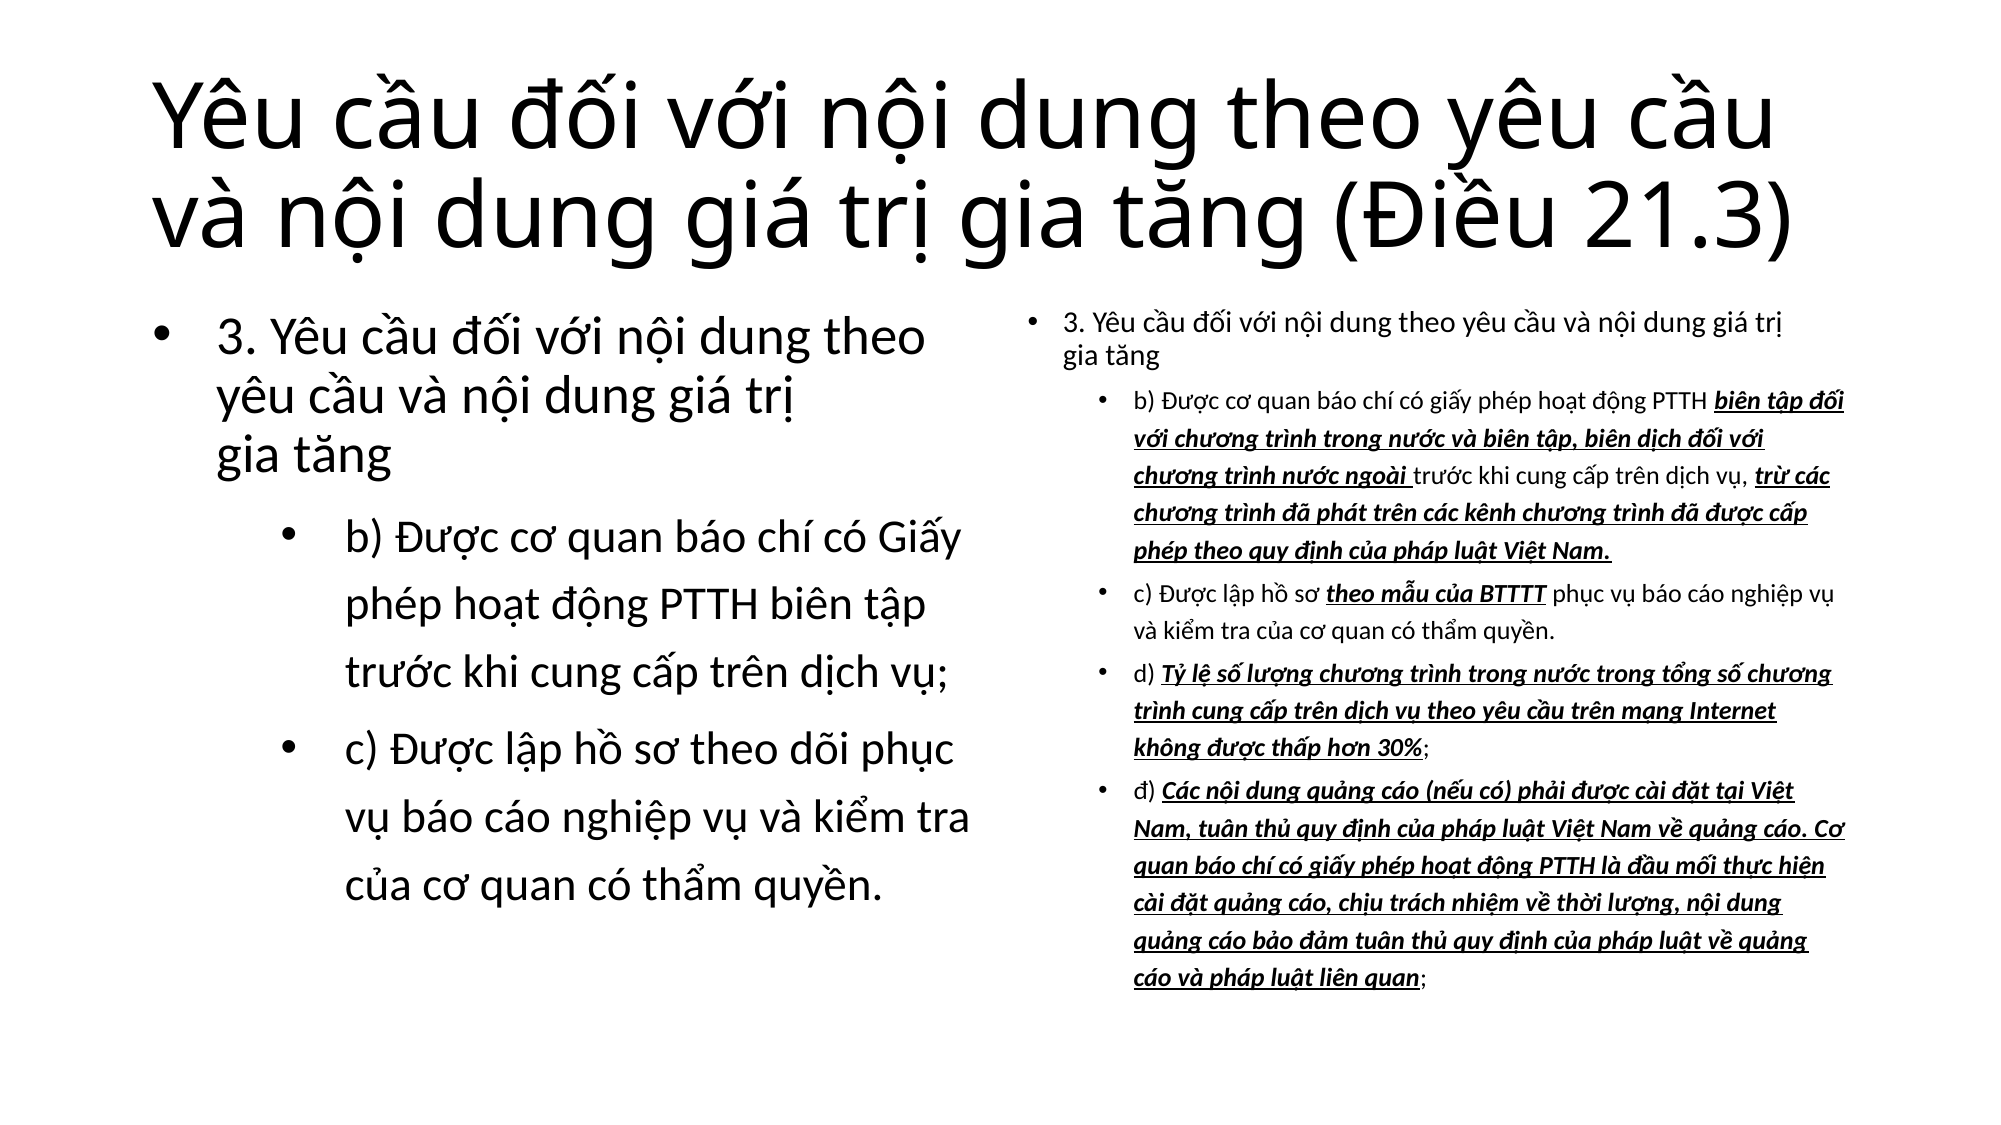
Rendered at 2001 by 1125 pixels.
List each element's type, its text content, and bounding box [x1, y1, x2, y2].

list 3. Yêu cầu đối với nội dung theo yêu cầu và nội dung giá trị gia tăng b) Được cơ quan báo chí có giấy phép hoạt động PTTH biên tập đối với chương trình trong nước và biên tập, biên dịch đối với chương trình nước ngoài trước khi cung cấp trên dịch vụ, trừ các chương trình đã phát trên các kênh chương trình đã được cấp phép theo quy định của pháp luật Việt Nam. c) Được lập hồ sơ theo mẫu của BTTTT phục vụ báo cáo nghiệp vụ và kiểm tra của cơ quan có thẩm quyền. d) Tỷ lệ số lượng chương trình trong nước trong tổng số chương trình cung cấp trên dịch vụ theo yêu cầu trên mạng Internet không được thấp hơn 30%; đ) Các nội dung quảng cáo (nếu có) phải được cài đặt tại Việt Nam, tuân thủ quy định của pháp luật Việt Nam về quảng cáo. Cơ quan báo chí có giấy phép hoạt động PTTH là đầu mối thực hiện cài đặt quảng cáo, chịu trách nhiệm về thời lượng, nội dung quảng cáo bảo đảm tuân thủ quy định của pháp luật về quảng cáo và pháp luật liên quan; [1012, 299, 1863, 1014]
list 3. Yêu cầu đối với nội dung theo yêu cầu và nội dung giá trị gia tăng b) Được cơ quan báo chí có Giấy phép hoạt động PTTH biên tập trước khi cung cấp trên dịch vụ; c) Được lập hồ sơ theo dõi phục vụ báo cáo nghiệp vụ và kiểm tra của cơ quan có thẩm quyền. [137, 299, 988, 1014]
title Yêu cầu đối với nội dung theo yêu cầu và nội dung giá trị gia tăng (Điều 21.3) [137, 59, 1863, 278]
